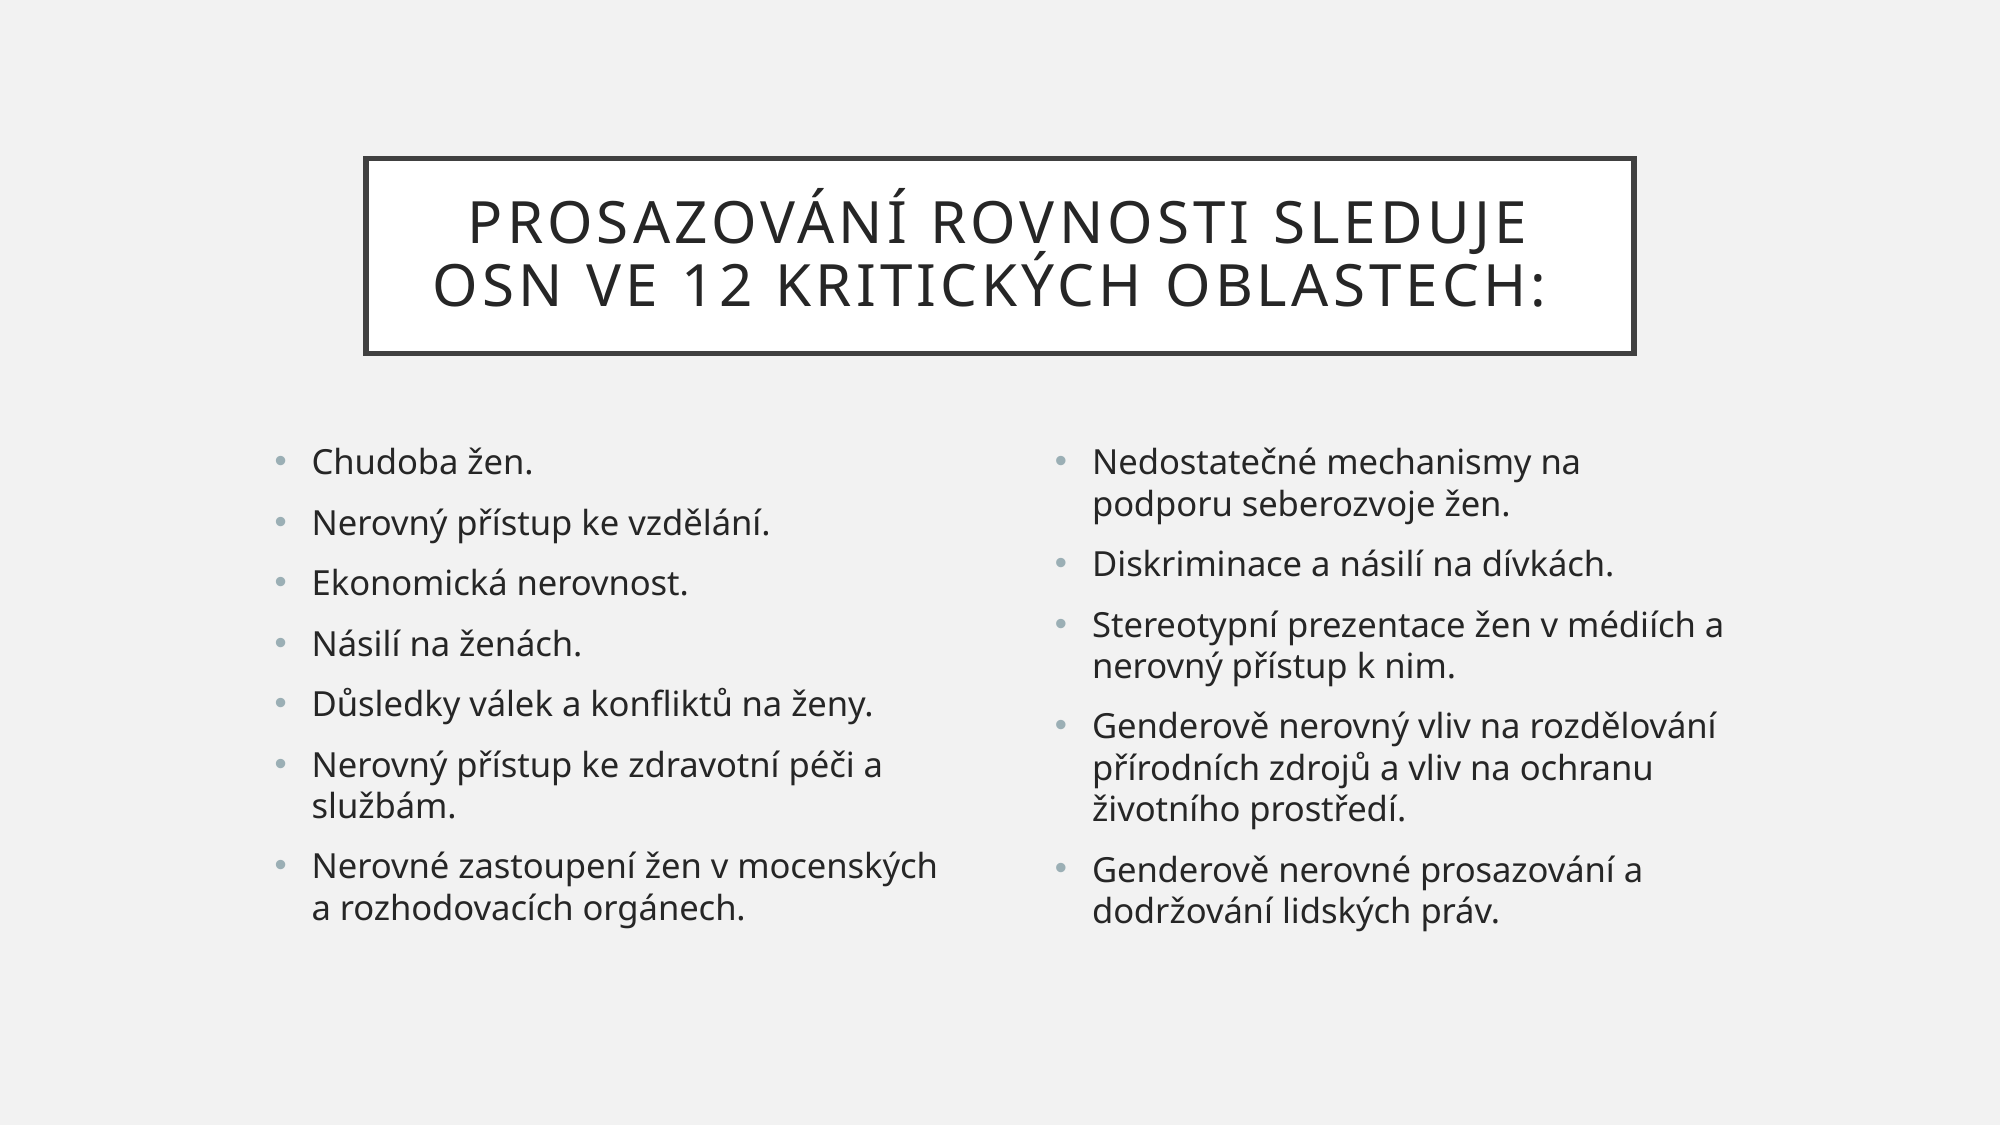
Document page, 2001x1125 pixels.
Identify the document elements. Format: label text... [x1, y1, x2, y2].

title Prosazování rovnosti sleduje OSN ve 12 kritických oblastech: [363, 156, 1637, 356]
list Nedostatečné mechanismy na podporu seberozvoje žen. Diskriminace a násilí na dívkách. Stereotypní prezentace žen v médiích a nerovný přístup k nim. Genderově nerovný vliv na rozdělování přírodních zdrojů a vliv na ochranu životního prostředí. Genderově nerovné prosazování a dodržování lidských práv. [1039, 432, 1741, 942]
list Chudoba žen. Nerovný přístup ke vzdělání. Ekonomická nerovnost. Násilí na ženách. Důsledky válek a konfliktů na ženy. Nerovný přístup ke zdravotní péči a službám. Nerovné zastoupení žen v mocenských a rozhodovacích orgánech. [259, 432, 961, 942]
